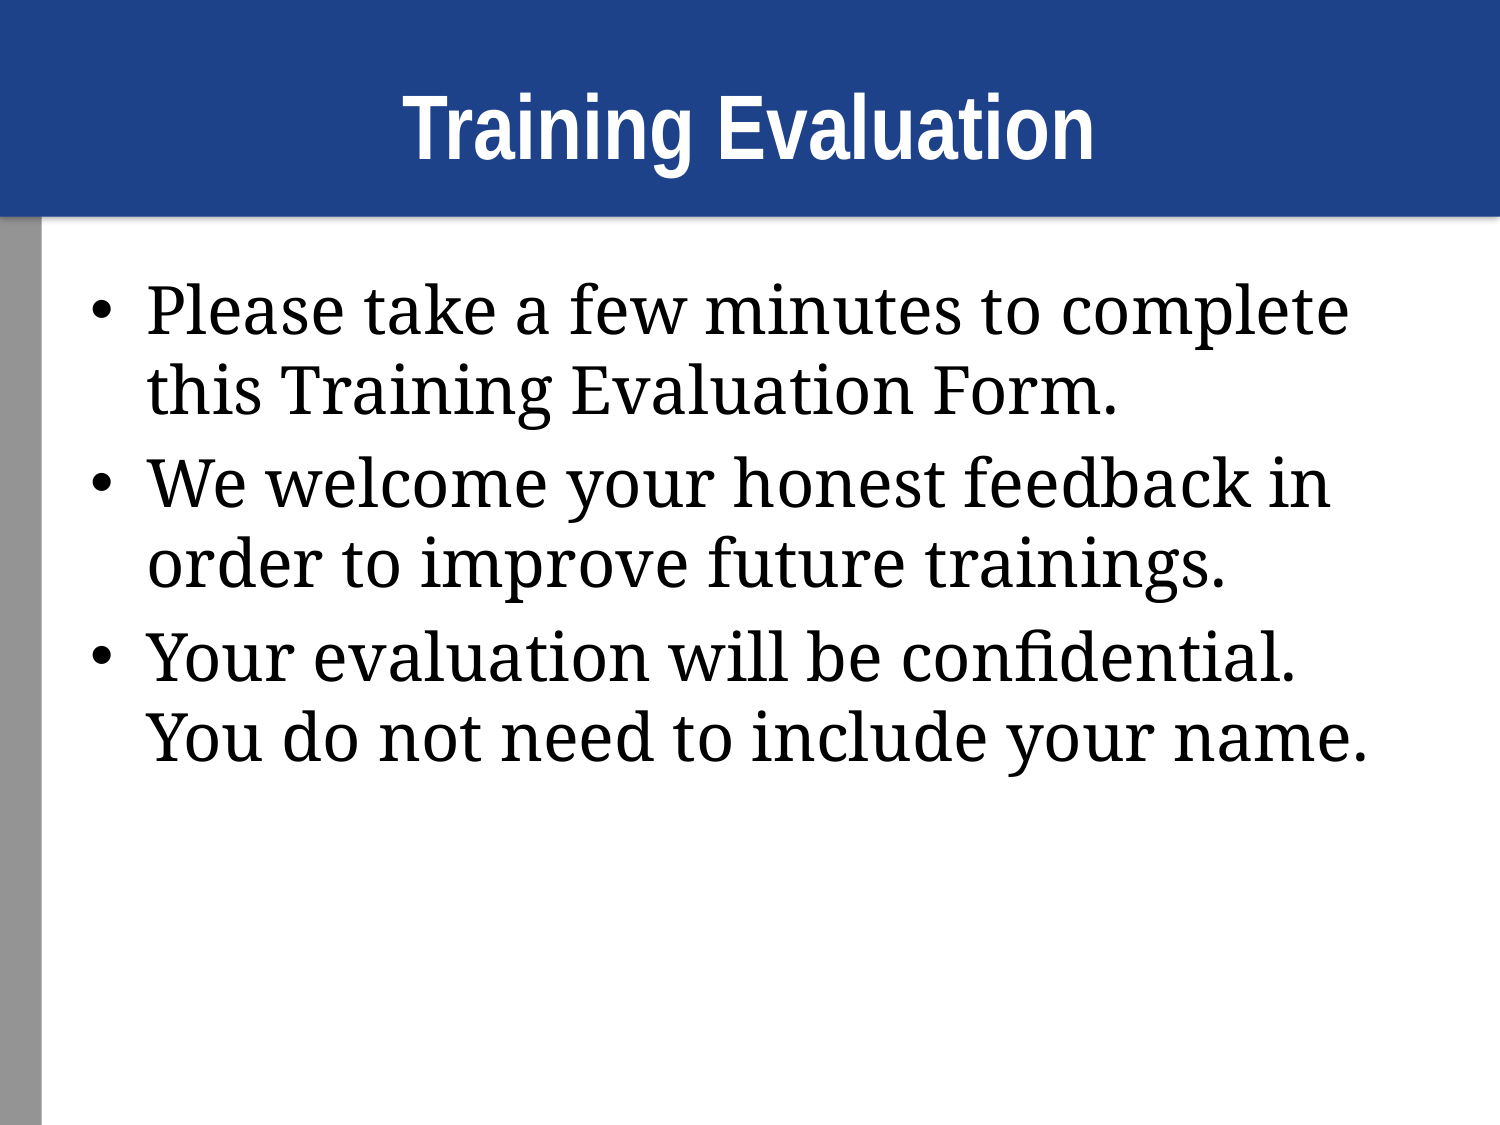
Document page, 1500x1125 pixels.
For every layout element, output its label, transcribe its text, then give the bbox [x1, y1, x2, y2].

list Please take a few minutes to complete this Training Evaluation Form. We welcome your honest feedback in order to improve future trainings. Your evaluation will be confidential. You do not need to include your name. [75, 260, 1425, 1063]
title Training Evaluation [75, 52, 1425, 193]
